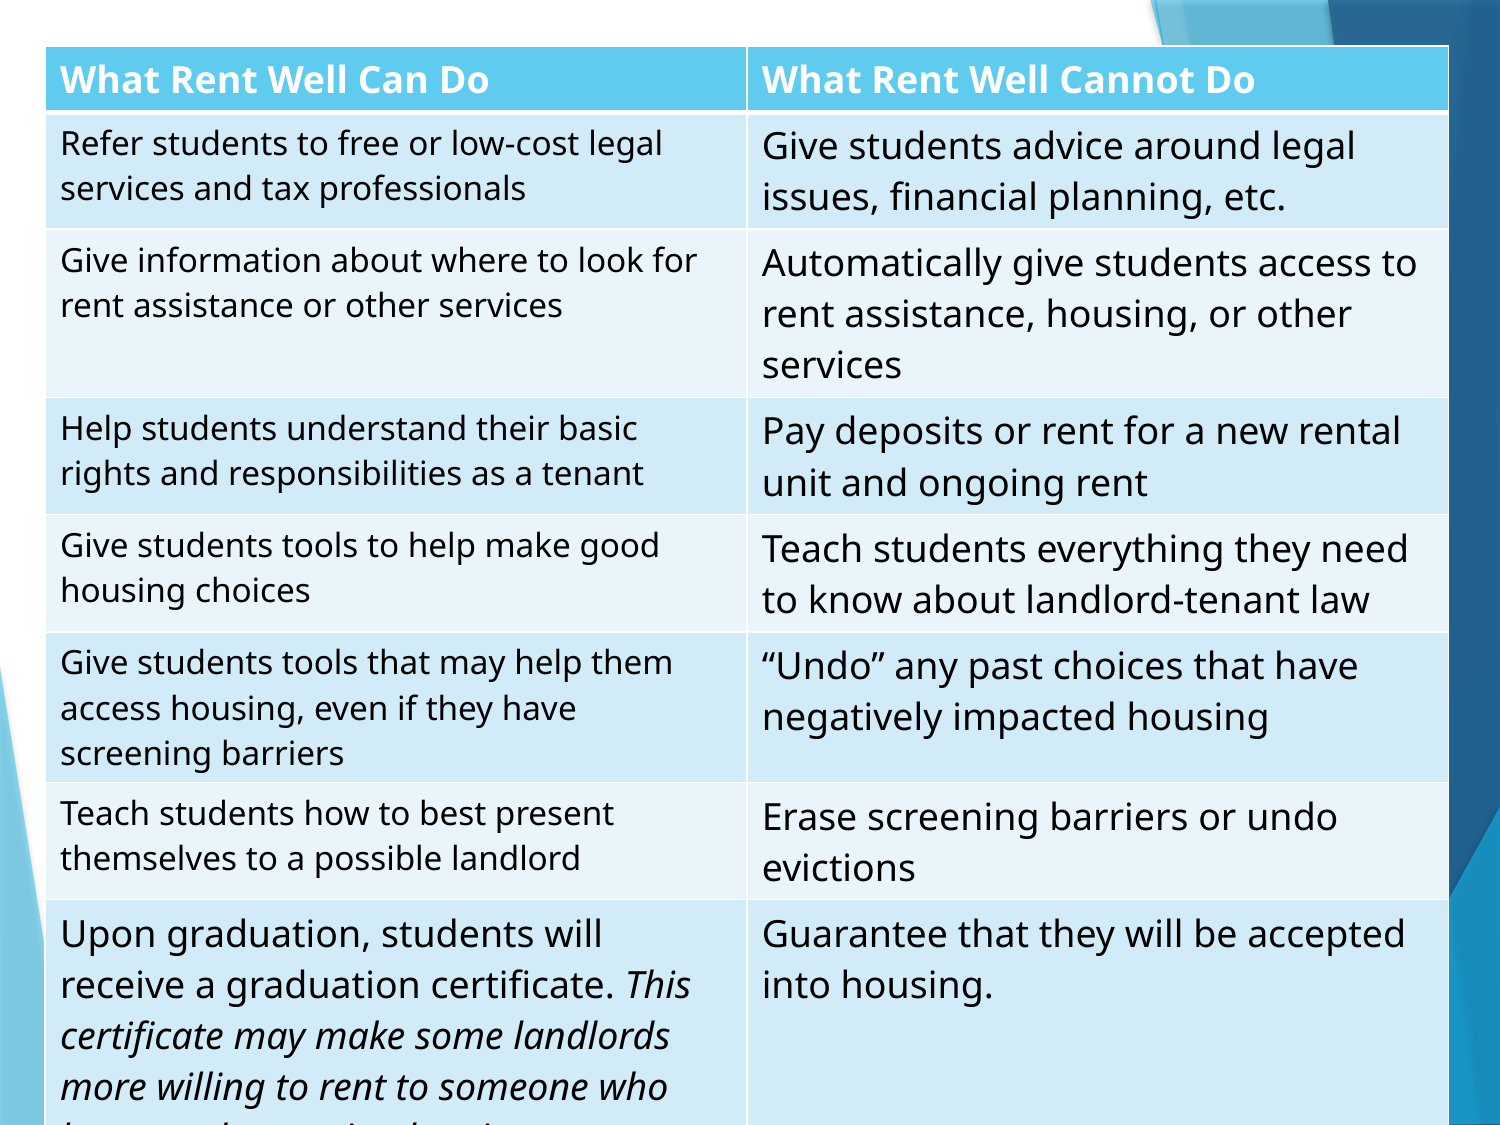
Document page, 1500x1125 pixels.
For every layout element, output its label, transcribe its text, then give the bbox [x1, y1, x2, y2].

table_cell Teach students everything they need to know about landlord-tenant law [748, 515, 1448, 631]
table_cell Give students tools that may help them access housing, even if they have screening barriers [46, 633, 746, 782]
table_header What Rent Well Can Do [46, 47, 746, 110]
table_cell “Undo” any past choices that have negatively impacted housing [748, 633, 1448, 782]
table_cell Give students advice around legal issues, financial planning, etc. [748, 115, 1448, 228]
table_cell Refer students to free or low-cost legal services and tax professionals [46, 115, 746, 228]
table_header What Rent Well Cannot Do [748, 47, 1448, 110]
table_cell Give students tools to help make good housing choices [46, 515, 746, 631]
table_cell Upon graduation, students will receive a graduation certificate. This certificate may make some landlords more willing to rent to someone who has rental screening barriers. [46, 900, 746, 1125]
table_cell Erase screening barriers or undo evictions [748, 783, 1448, 899]
table_cell Pay deposits or rent for a new rental unit and ongoing rent [748, 398, 1448, 514]
table_cell Give information about where to look for rent assistance or other services [46, 230, 746, 397]
table_cell Automatically give students access to rent assistance, housing, or other services [748, 230, 1448, 397]
table_cell Guarantee that they will be accepted into housing. [748, 900, 1448, 1125]
table_cell Teach students how to best present themselves to a possible landlord [46, 783, 746, 899]
table_cell Help students understand their basic rights and responsibilities as a tenant [46, 398, 746, 514]
